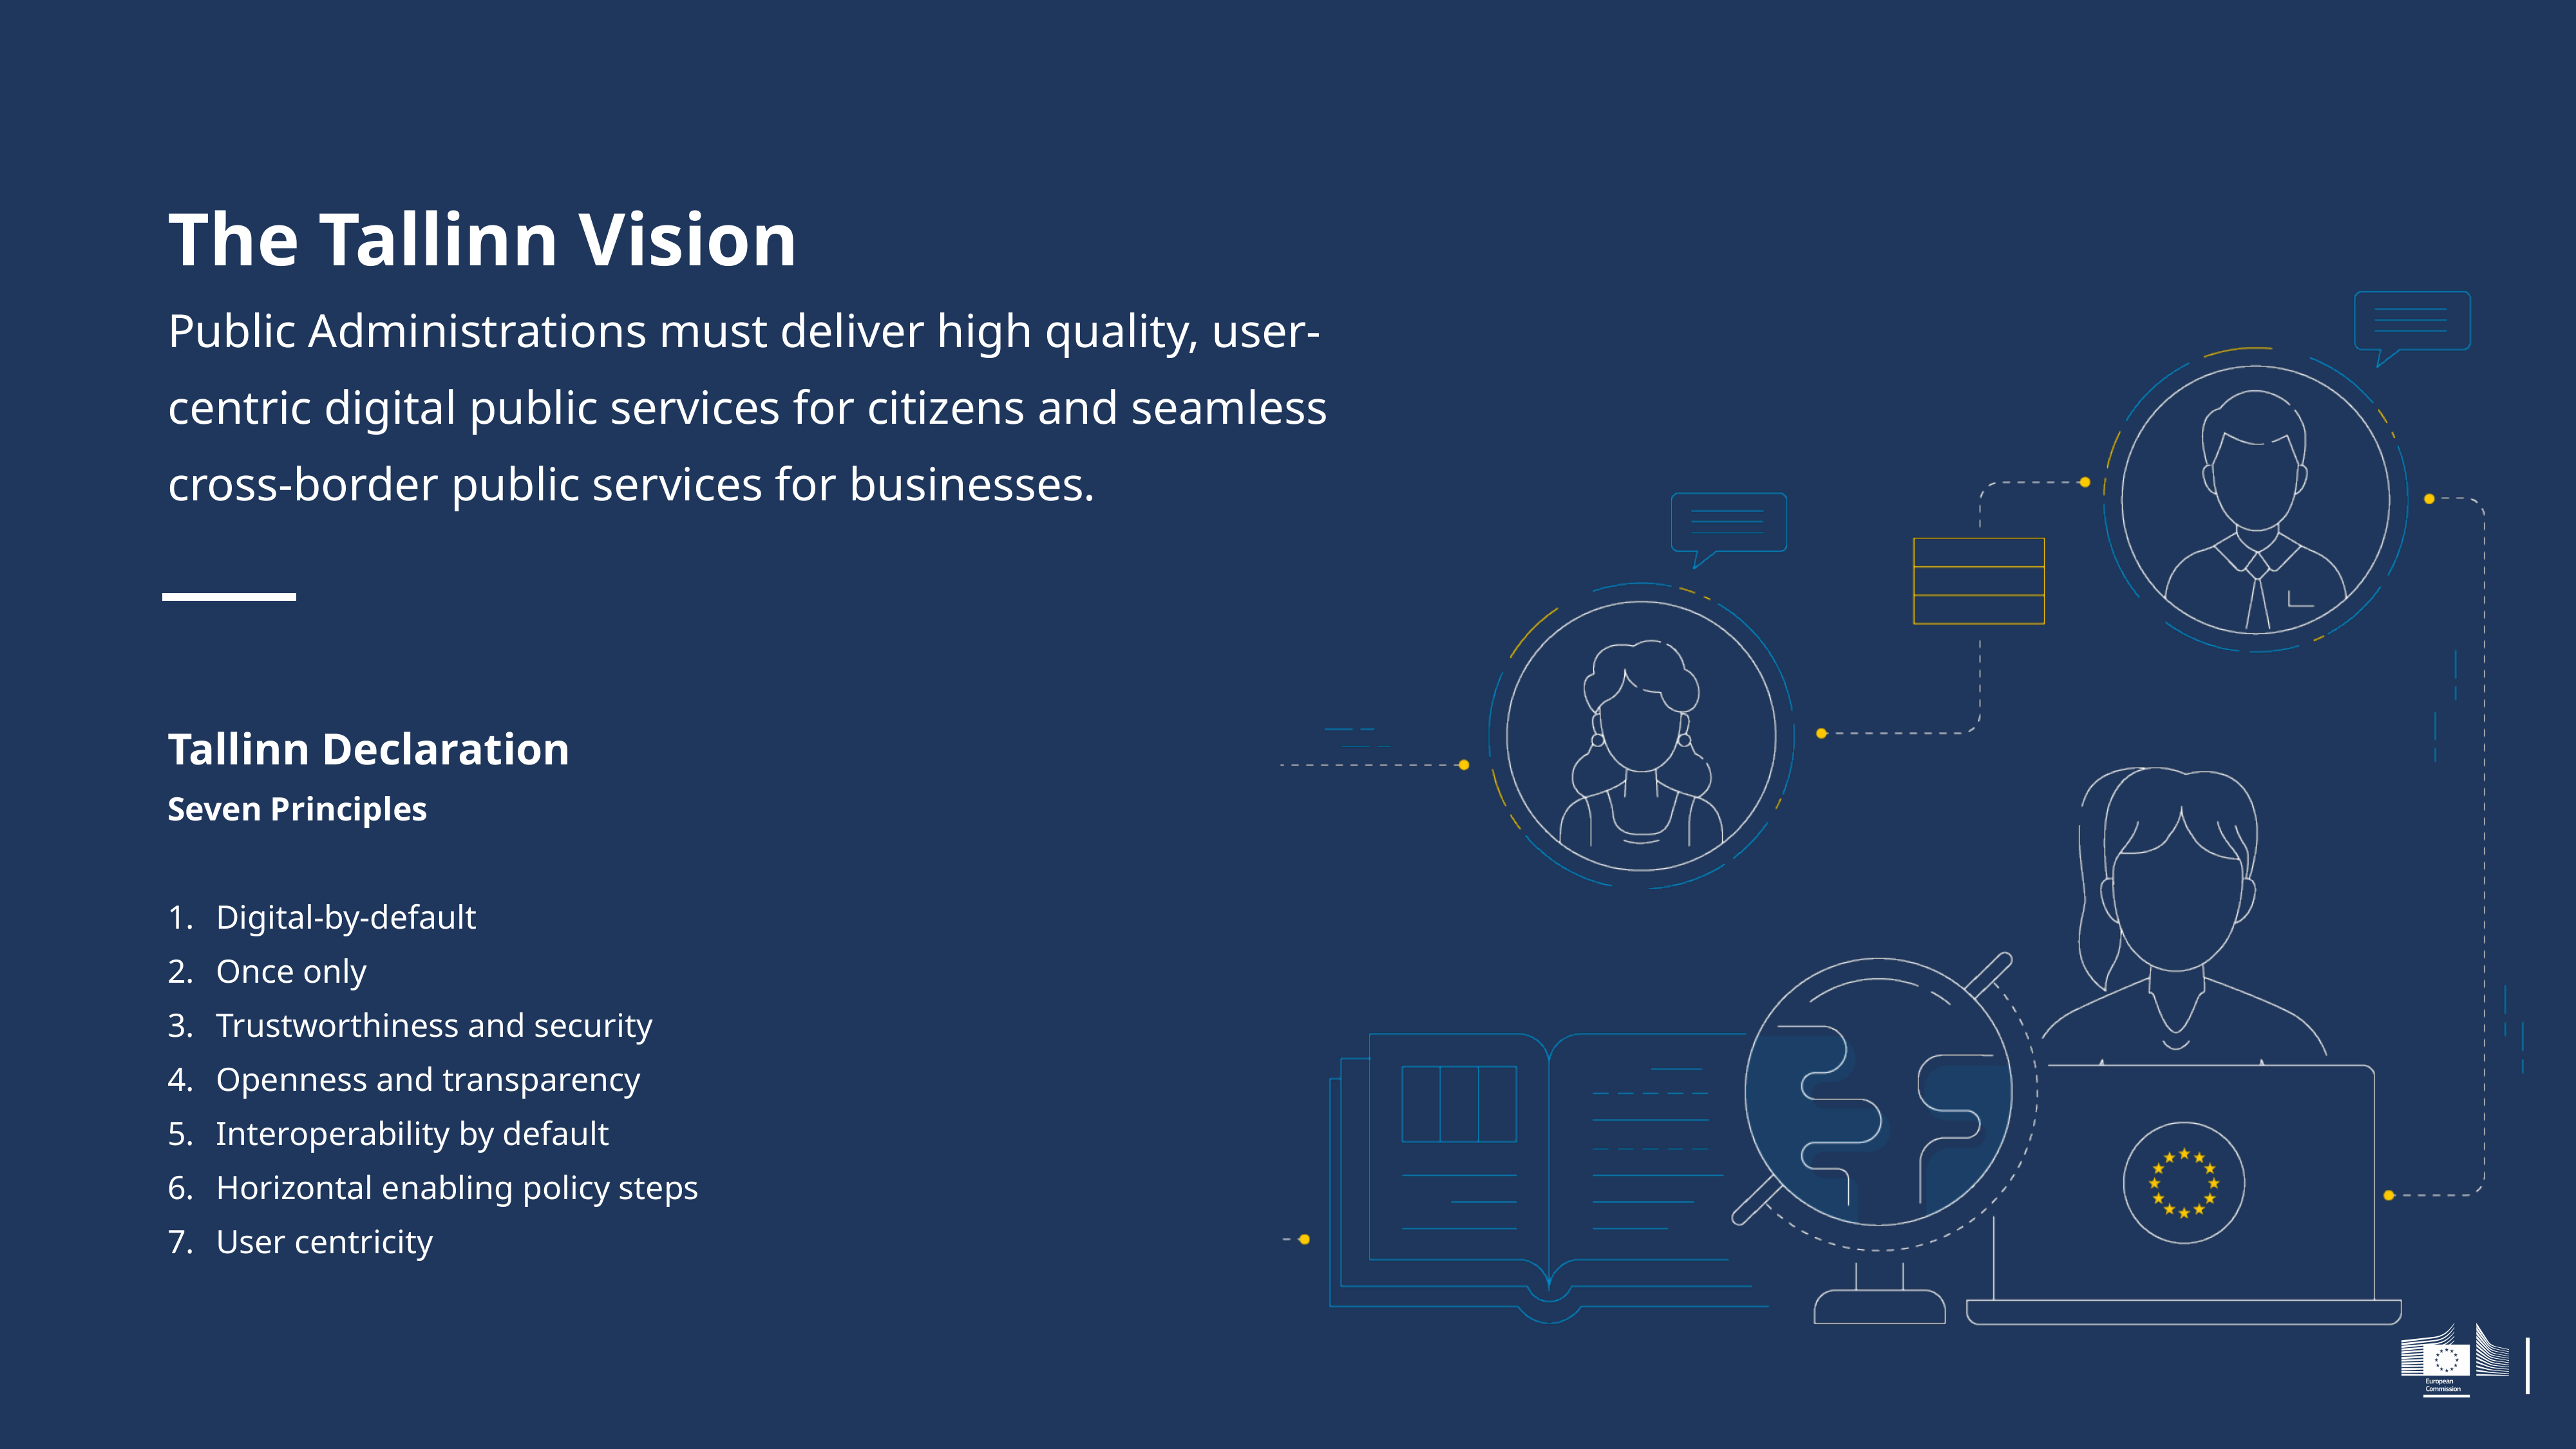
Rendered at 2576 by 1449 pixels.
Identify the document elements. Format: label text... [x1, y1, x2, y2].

text_box The Tallinn Vision Public Administrations must deliver high quality, user-centric digital public services for citizens and seamless cross-border public services for businesses. [162, 153, 1280, 696]
picture [1280, 24, 2559, 1449]
text_box Tallinn Declaration Seven Principles Digital-by-default Once only Trustworthiness and security Openness and transparency Interoperability by default Horizontal enabling policy steps User centricity [162, 696, 1280, 1374]
